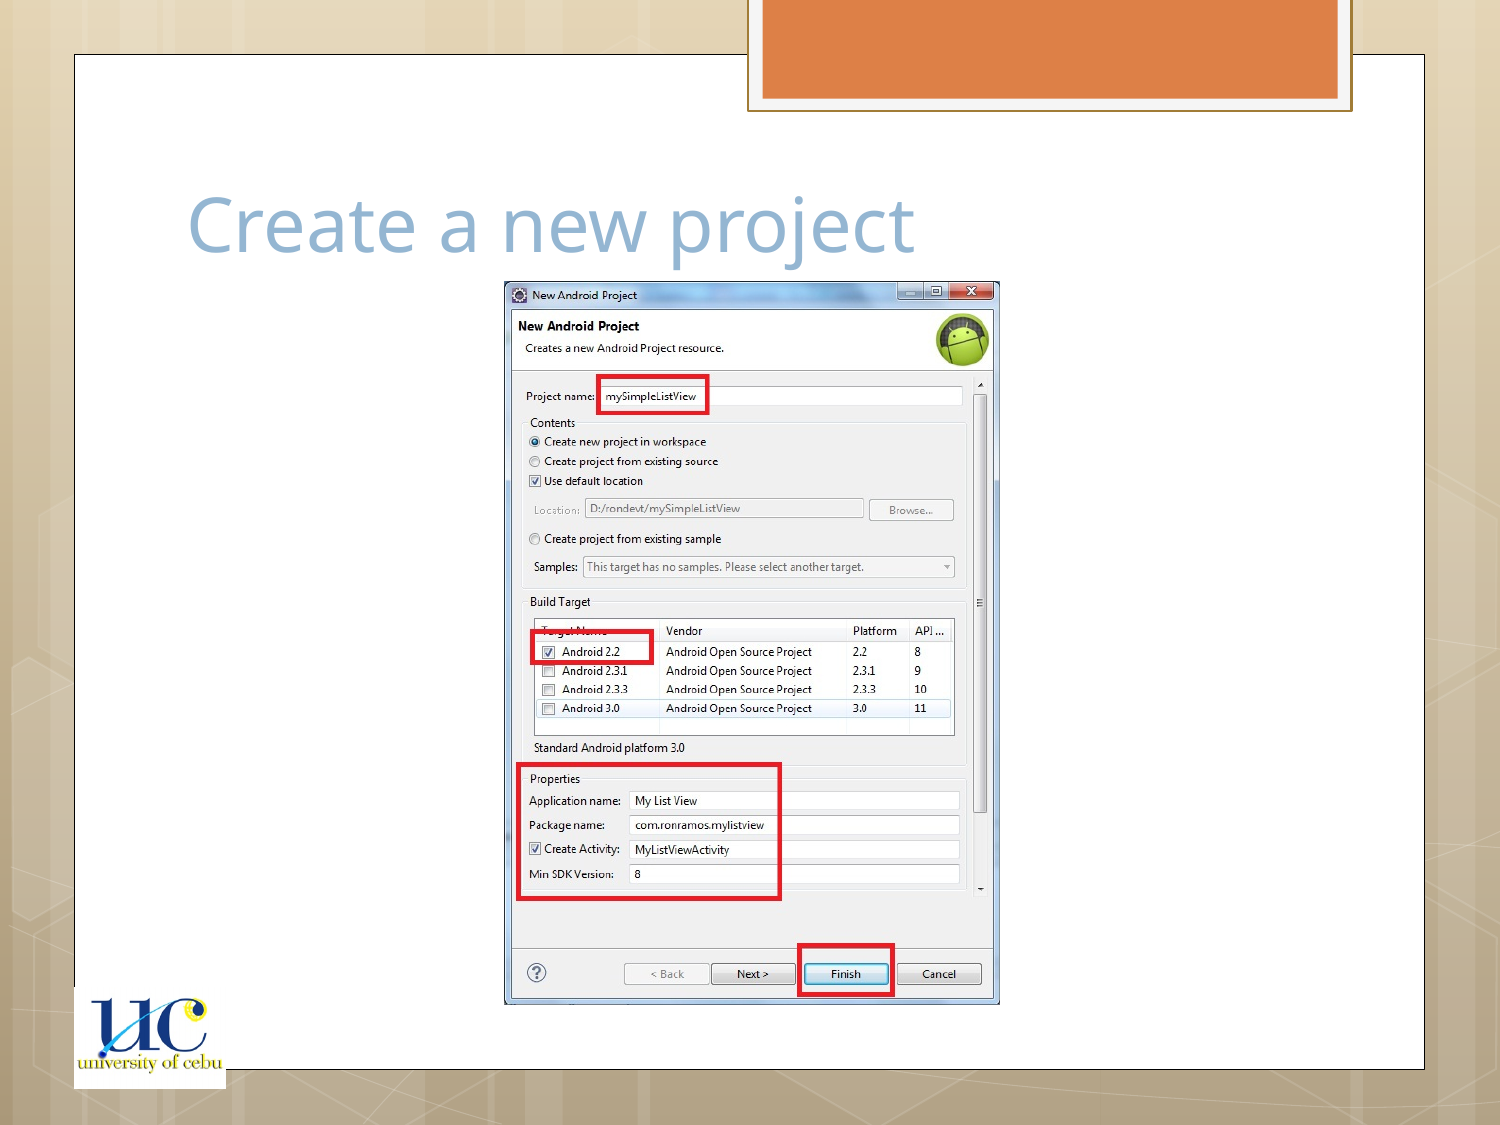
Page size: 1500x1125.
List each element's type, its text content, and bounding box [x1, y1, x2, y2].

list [504, 281, 1000, 1006]
picture [74, 987, 226, 1089]
title Create a new project [171, 168, 1324, 275]
